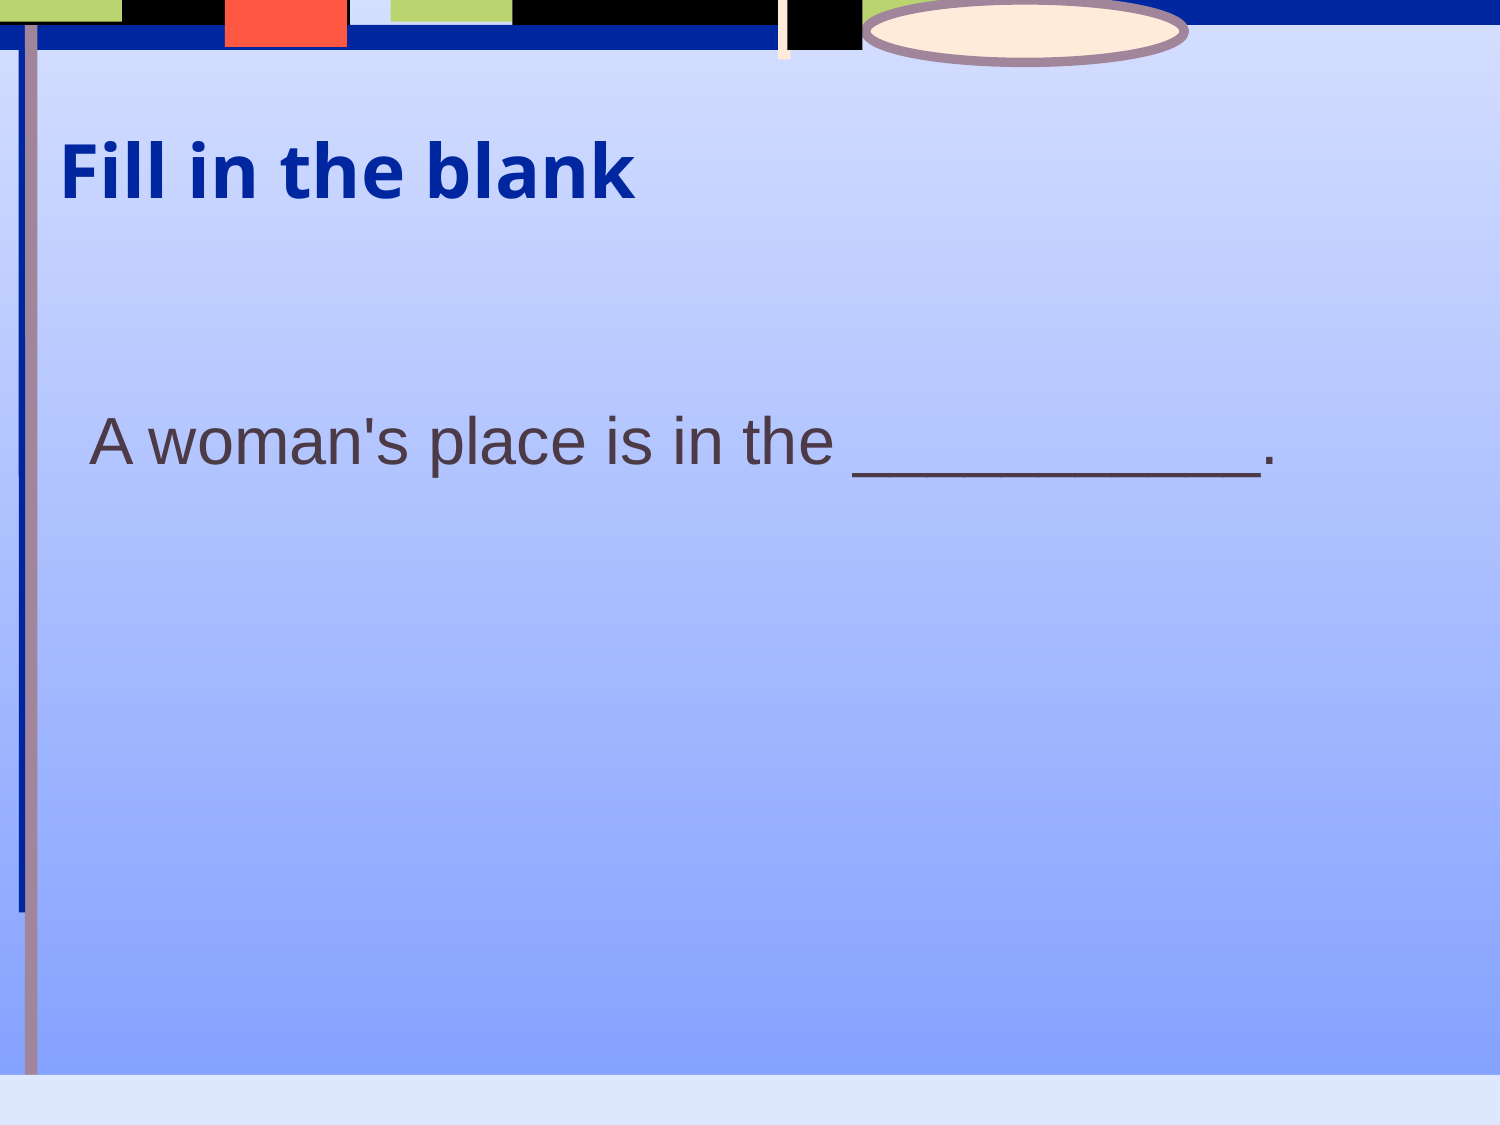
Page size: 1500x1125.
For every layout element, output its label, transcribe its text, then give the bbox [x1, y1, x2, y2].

title Fill in the blank [43, 74, 1310, 263]
list A woman's place is in the ___________. [74, 399, 1426, 1006]
